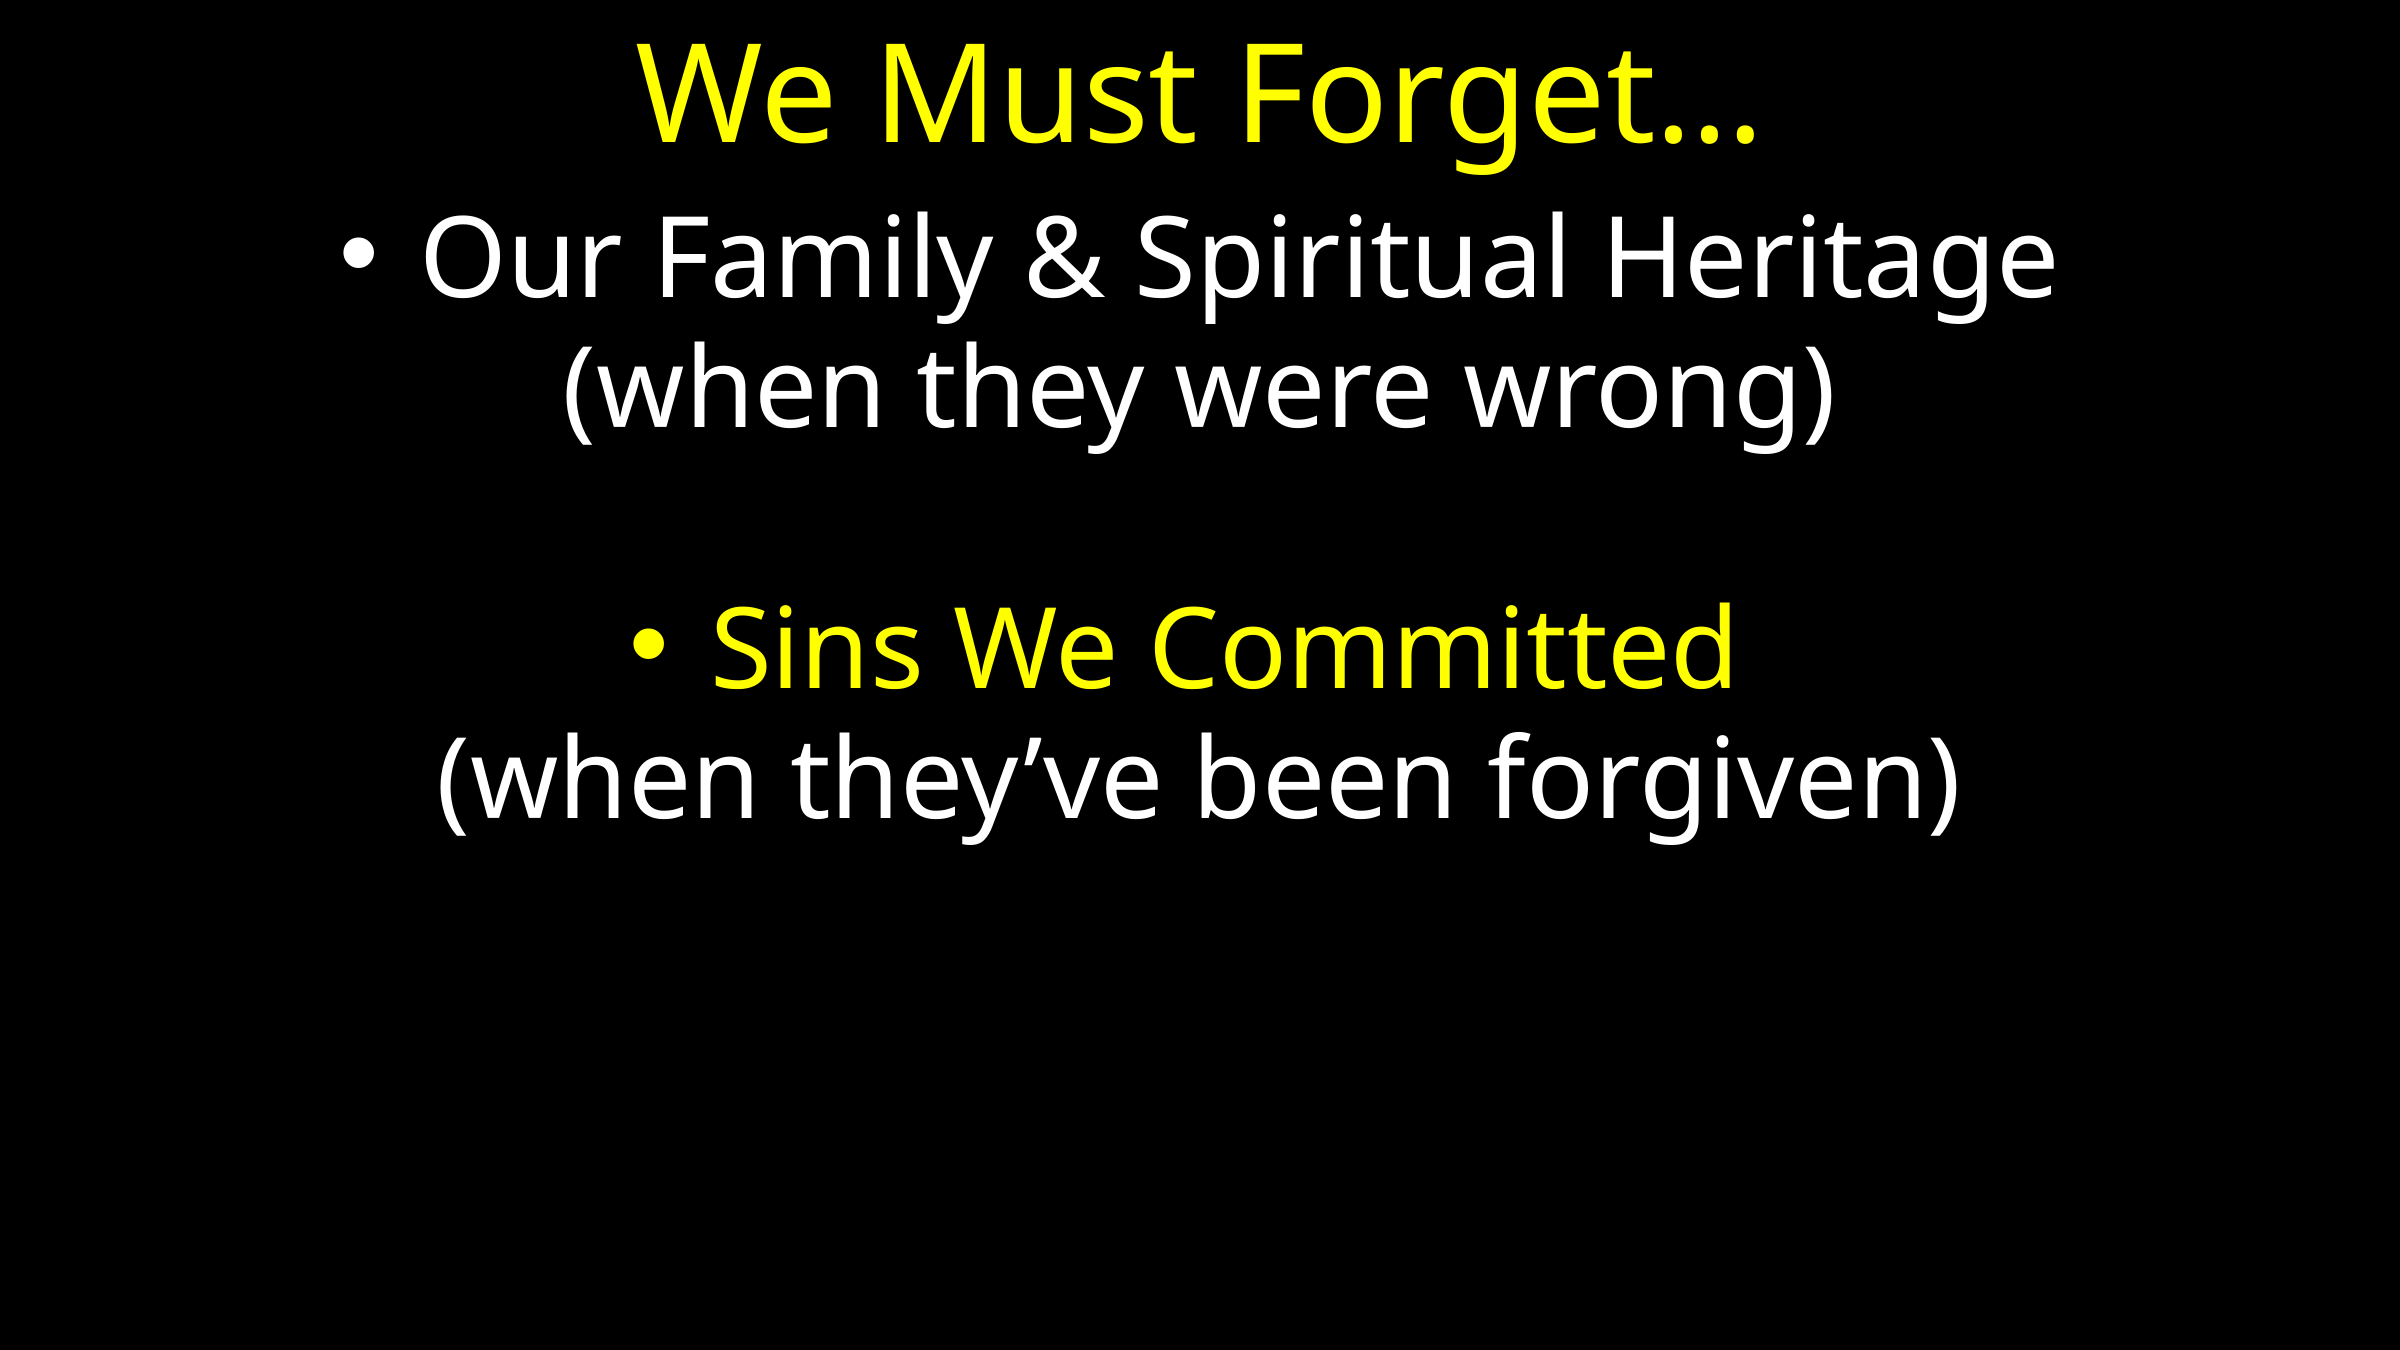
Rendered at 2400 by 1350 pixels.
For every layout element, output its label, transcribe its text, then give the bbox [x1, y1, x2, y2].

list Our Family & Spiritual Heritage (when they were wrong) Sins We Committed (when they’ve been forgiven) [0, 200, 2400, 1350]
title We Must Forget… [0, 0, 2400, 175]
